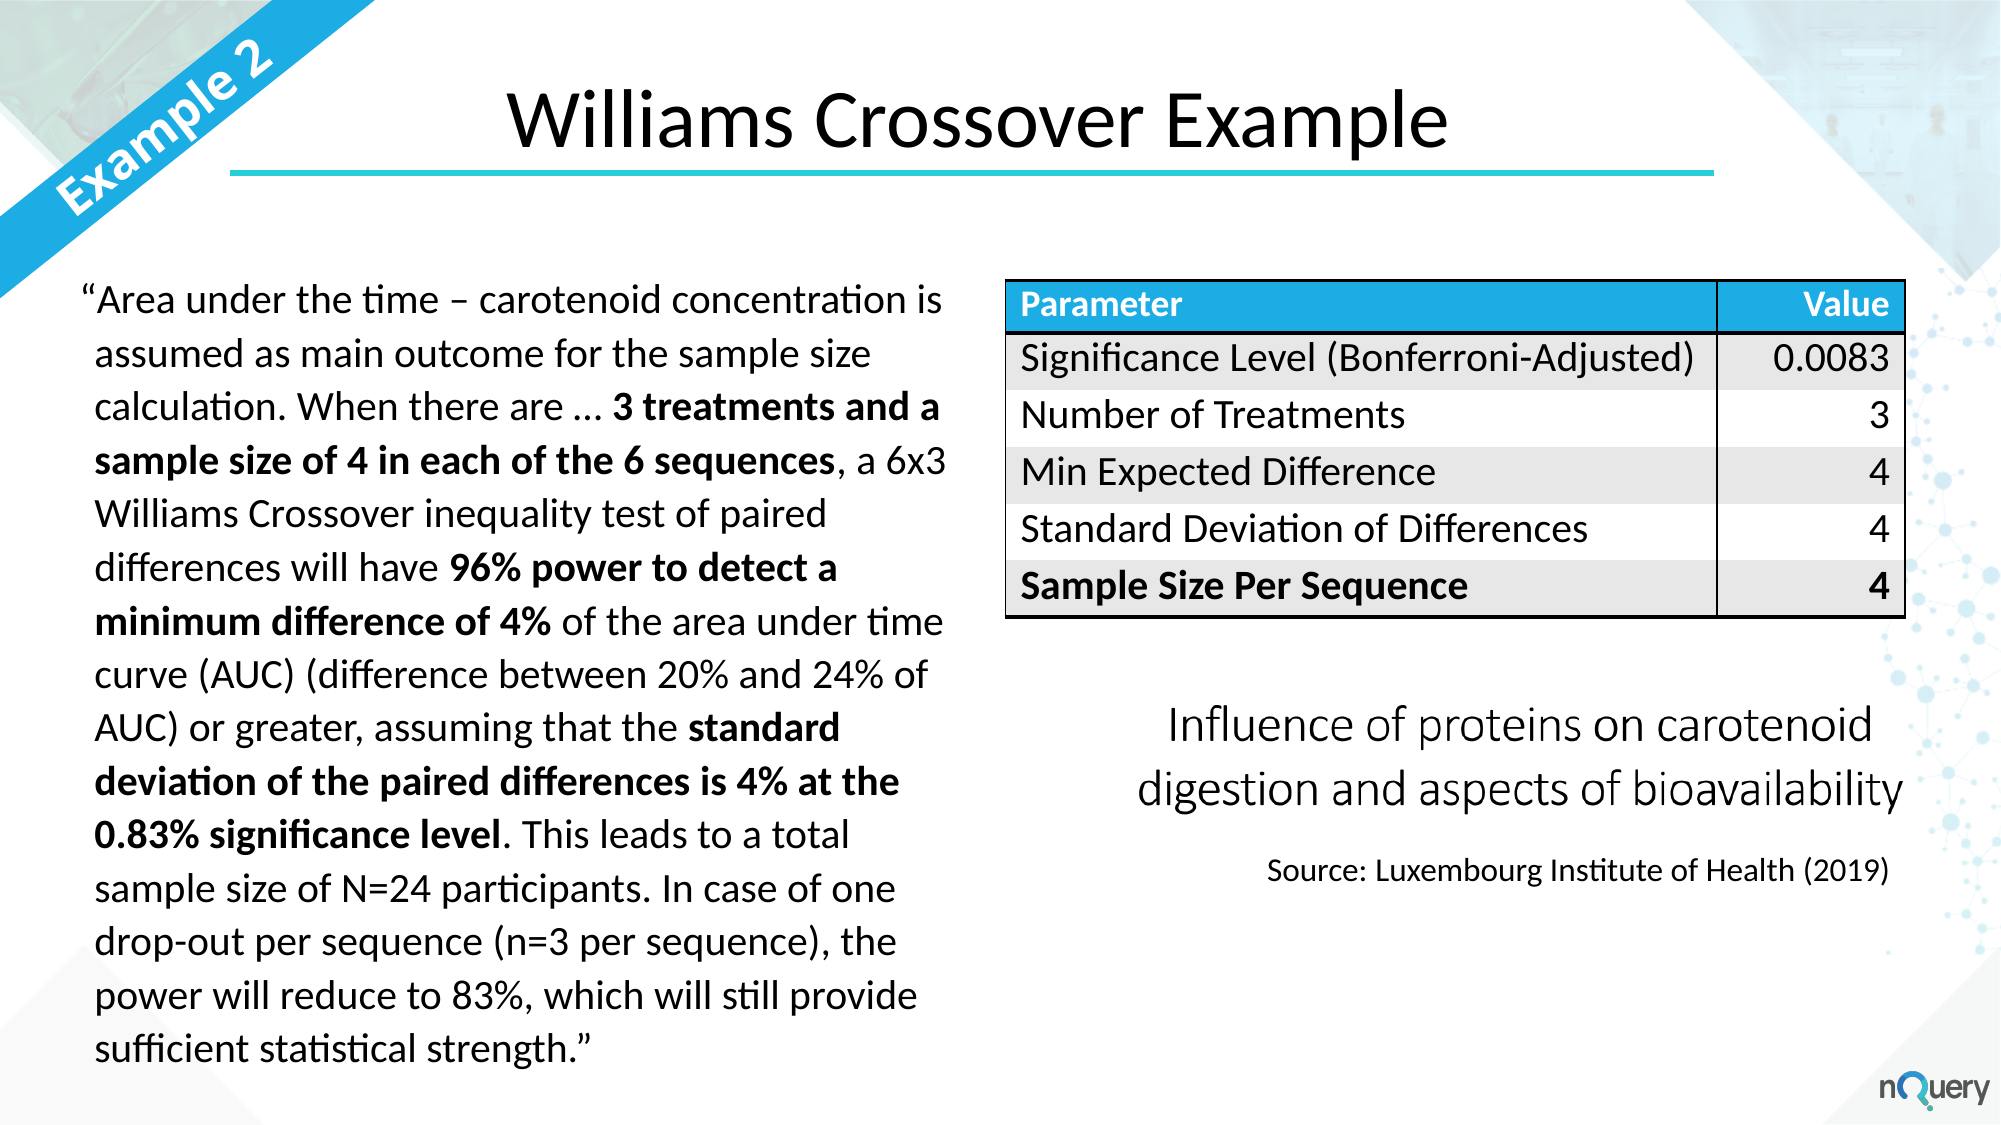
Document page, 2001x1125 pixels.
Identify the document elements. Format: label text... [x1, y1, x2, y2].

picture [1136, 691, 1906, 819]
table_cell 4 [1718, 560, 1904, 615]
table_cell 0.0083 [1718, 335, 1904, 390]
table_cell 4 [1718, 447, 1904, 504]
table_header Parameter [1006, 282, 1716, 331]
table_cell Min Expected Difference [1006, 447, 1716, 504]
table_cell Number of Treatments [1006, 390, 1716, 447]
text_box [0, 0, 376, 299]
text_box Source: Luxembourg Institute of Health (2019) [1248, 840, 1906, 896]
table_cell 3 [1718, 390, 1904, 447]
table_cell Standard Deviation of Differences [1006, 504, 1716, 560]
picture [1866, 1052, 2001, 1125]
table_header Value [1718, 282, 1904, 331]
text_box Williams Crossover Example [492, 56, 1972, 171]
list “Area under the time – carotenoid concentration is assumed as main outcome for the sample size calculation. When there are … 3 treatments and a sample size of 4 in each of the 6 sequences, a 6x3 Williams Crossover inequality test of paired differences will have 96% power to detect a minimum difference of 4% of the area under time curve (AUC) (difference between 20% and 24% of AUC) or greater, assuming that the standard deviation of the paired differences is 4% at the 0.83% significance level. This leads to a total sample size of N=24 participants. In case of one drop-out per sequence (n=3 per sequence), the power will reduce to 83%, which will still provide sufficient statistical strength.” [71, 261, 972, 1005]
table_cell Sample Size Per Sequence [1006, 560, 1716, 615]
table_cell Significance Level (Bonferroni-Adjusted) [1006, 335, 1716, 390]
table_cell 4 [1718, 504, 1904, 560]
